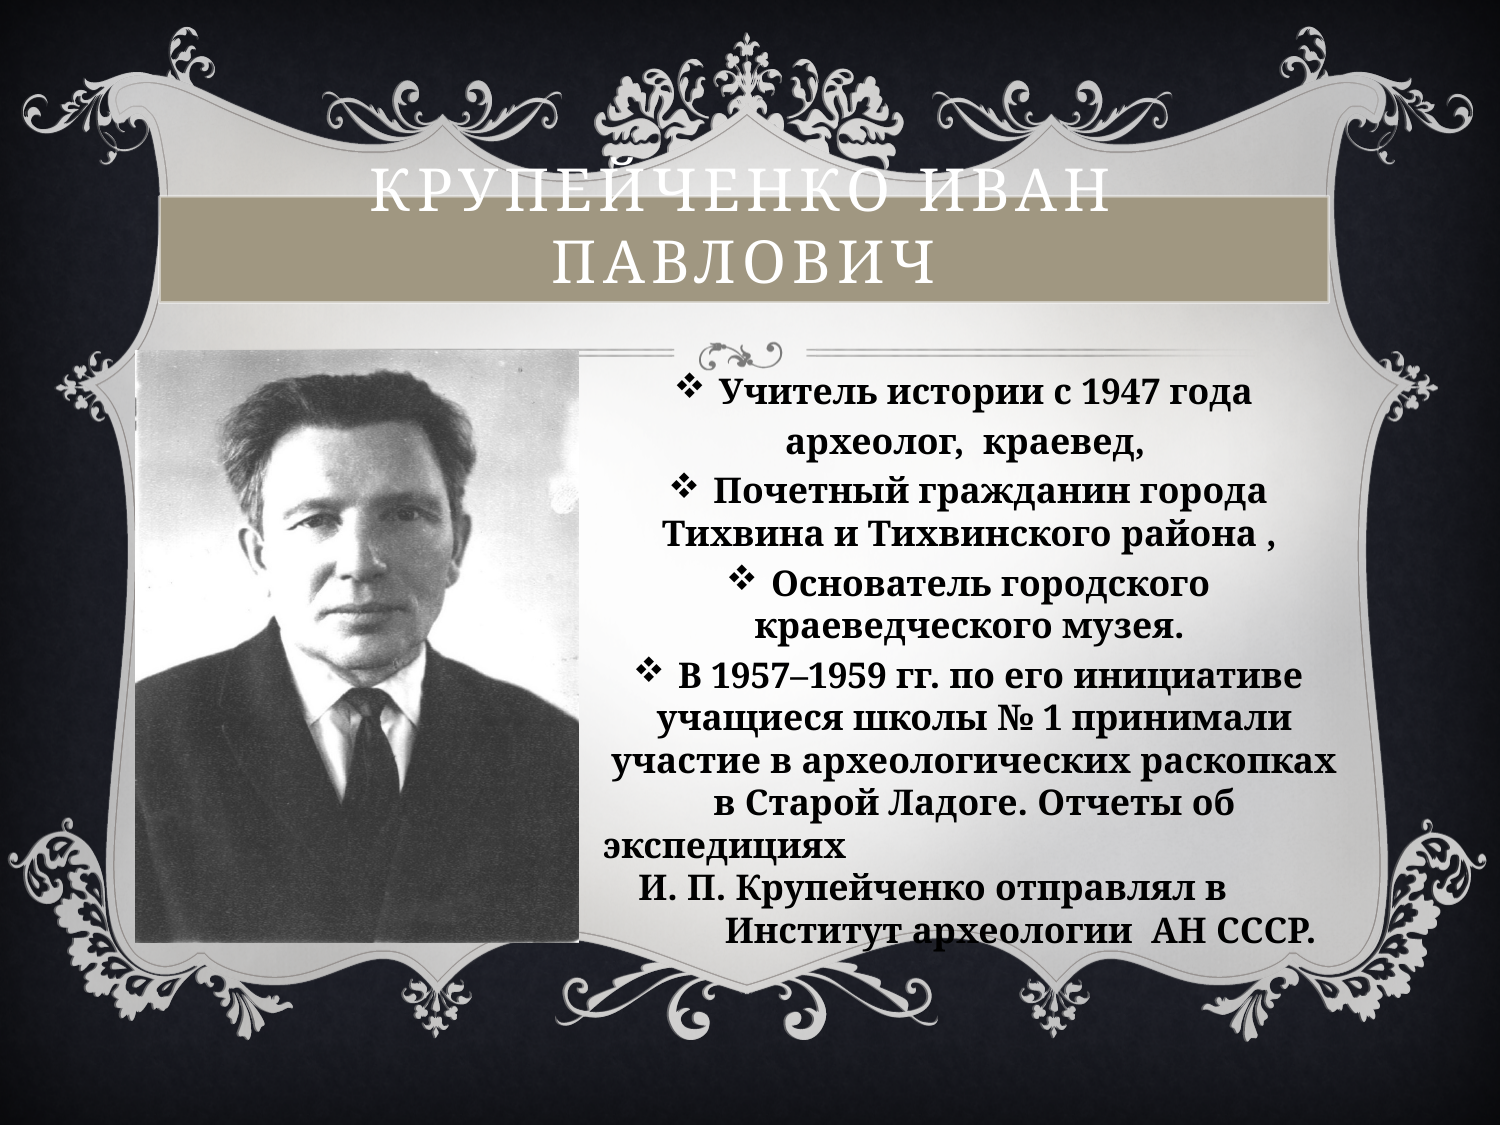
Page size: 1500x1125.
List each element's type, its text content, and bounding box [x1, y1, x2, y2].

picture [0, 349, 1500, 1125]
list Учитель истории с 1947 года археолог, краевед, Почетный гражданин города Тихвина и Тихвинского района , Основатель городского краеведческого музея. В 1957–1959 гг. по его инициативе учащиеся школы № 1 принимали участие в археологических раскопках в Старой Ладоге. Отчеты об экспедициях И. П. Крупейченко отправлял в Институт археологии АН СССР. [584, 361, 1365, 929]
title Крупейченко иван павлович [158, 195, 1330, 304]
picture [0, 0, 1500, 265]
